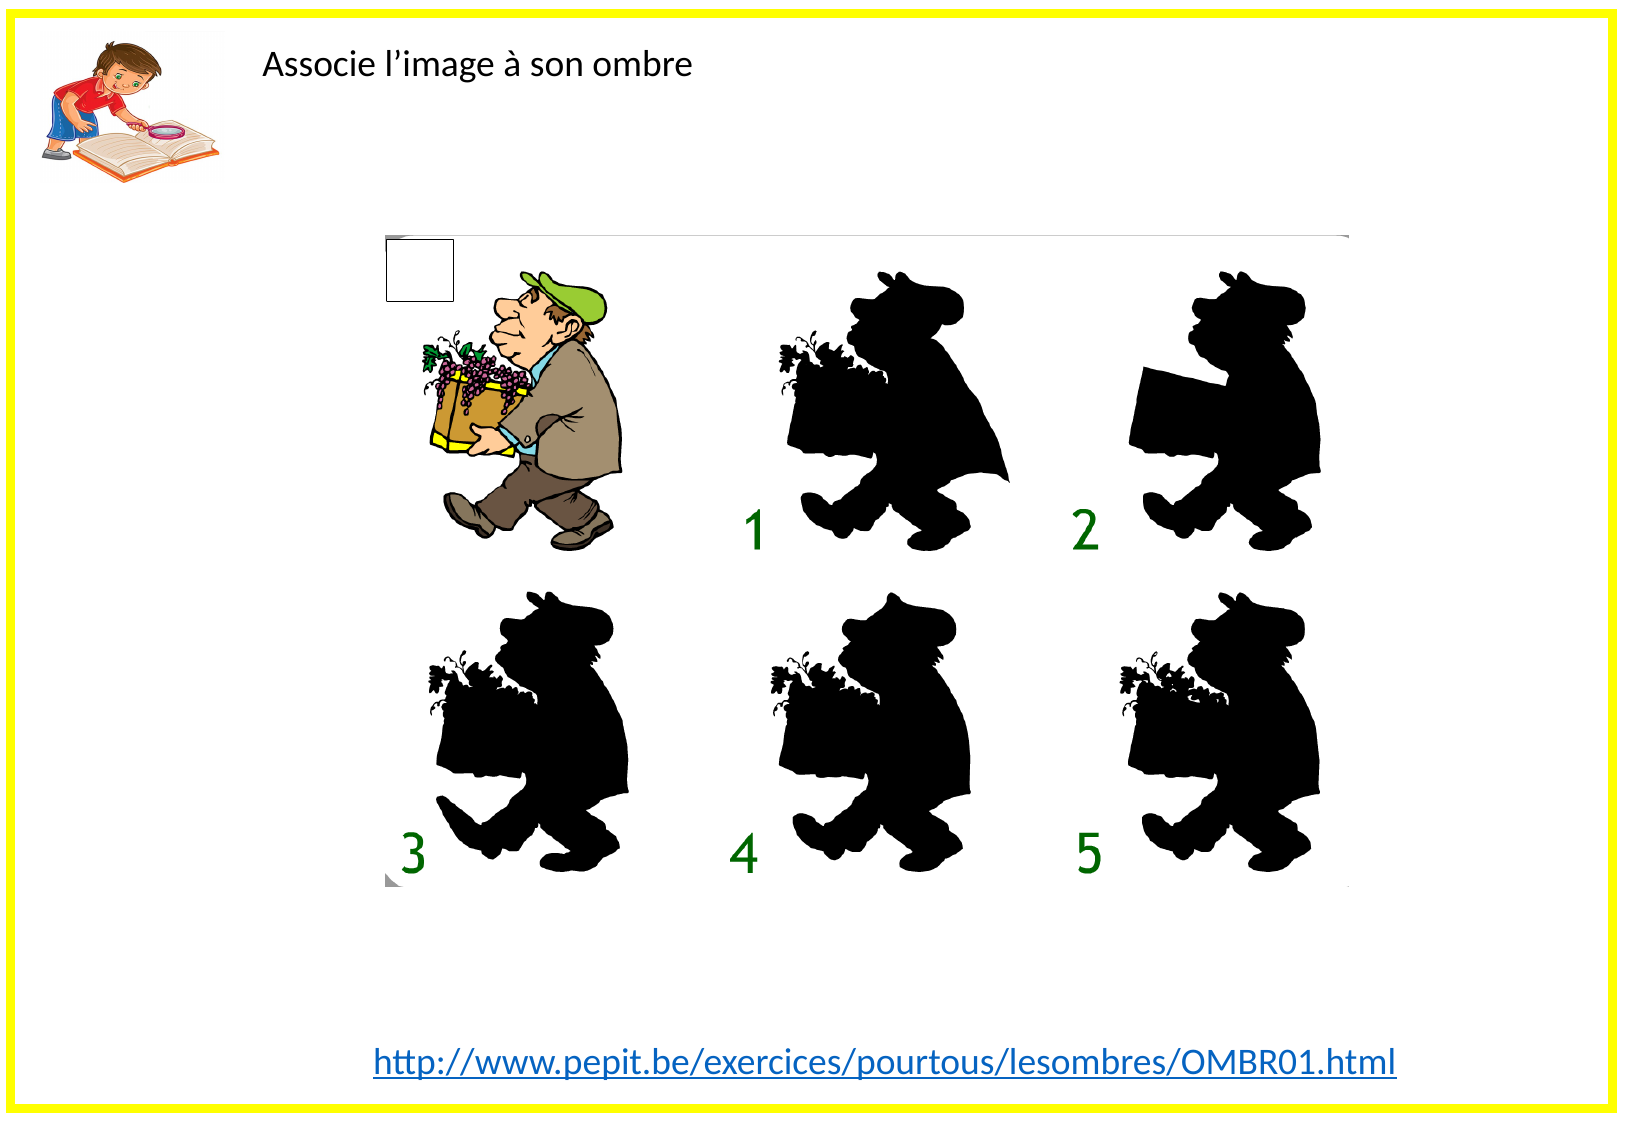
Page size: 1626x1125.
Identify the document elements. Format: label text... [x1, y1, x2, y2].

picture [40, 31, 225, 183]
text_box http://www.pepit.be/exercices/pourtous/lesombres/OMBR01.html [358, 1029, 1578, 1125]
text_box Associe l’image à son ombre [247, 31, 1539, 92]
picture [385, 235, 1349, 887]
text_box [9, 12, 1613, 1109]
